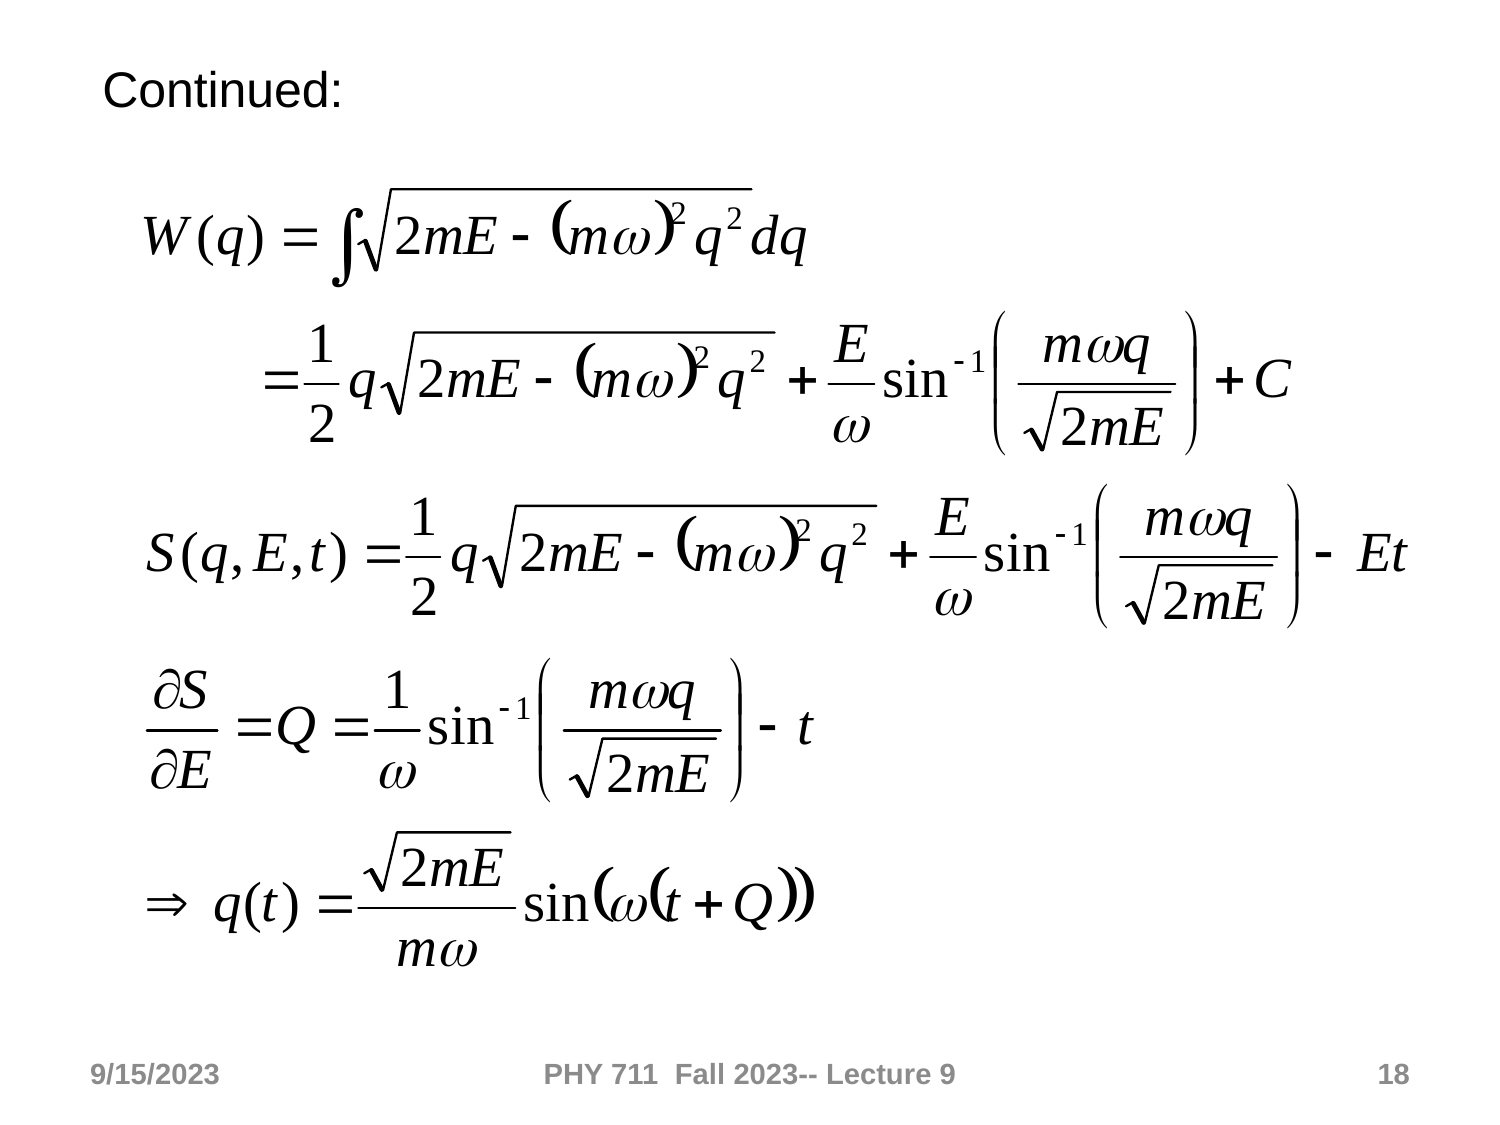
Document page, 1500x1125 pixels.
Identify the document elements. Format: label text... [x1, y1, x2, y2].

slide_number 18 [1074, 1042, 1425, 1103]
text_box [137, 174, 1422, 977]
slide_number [75, 1042, 425, 1103]
footer PHY 711 Fall 2023-- Lecture 9 [512, 1042, 988, 1103]
text_box Continued: [87, 49, 1163, 125]
